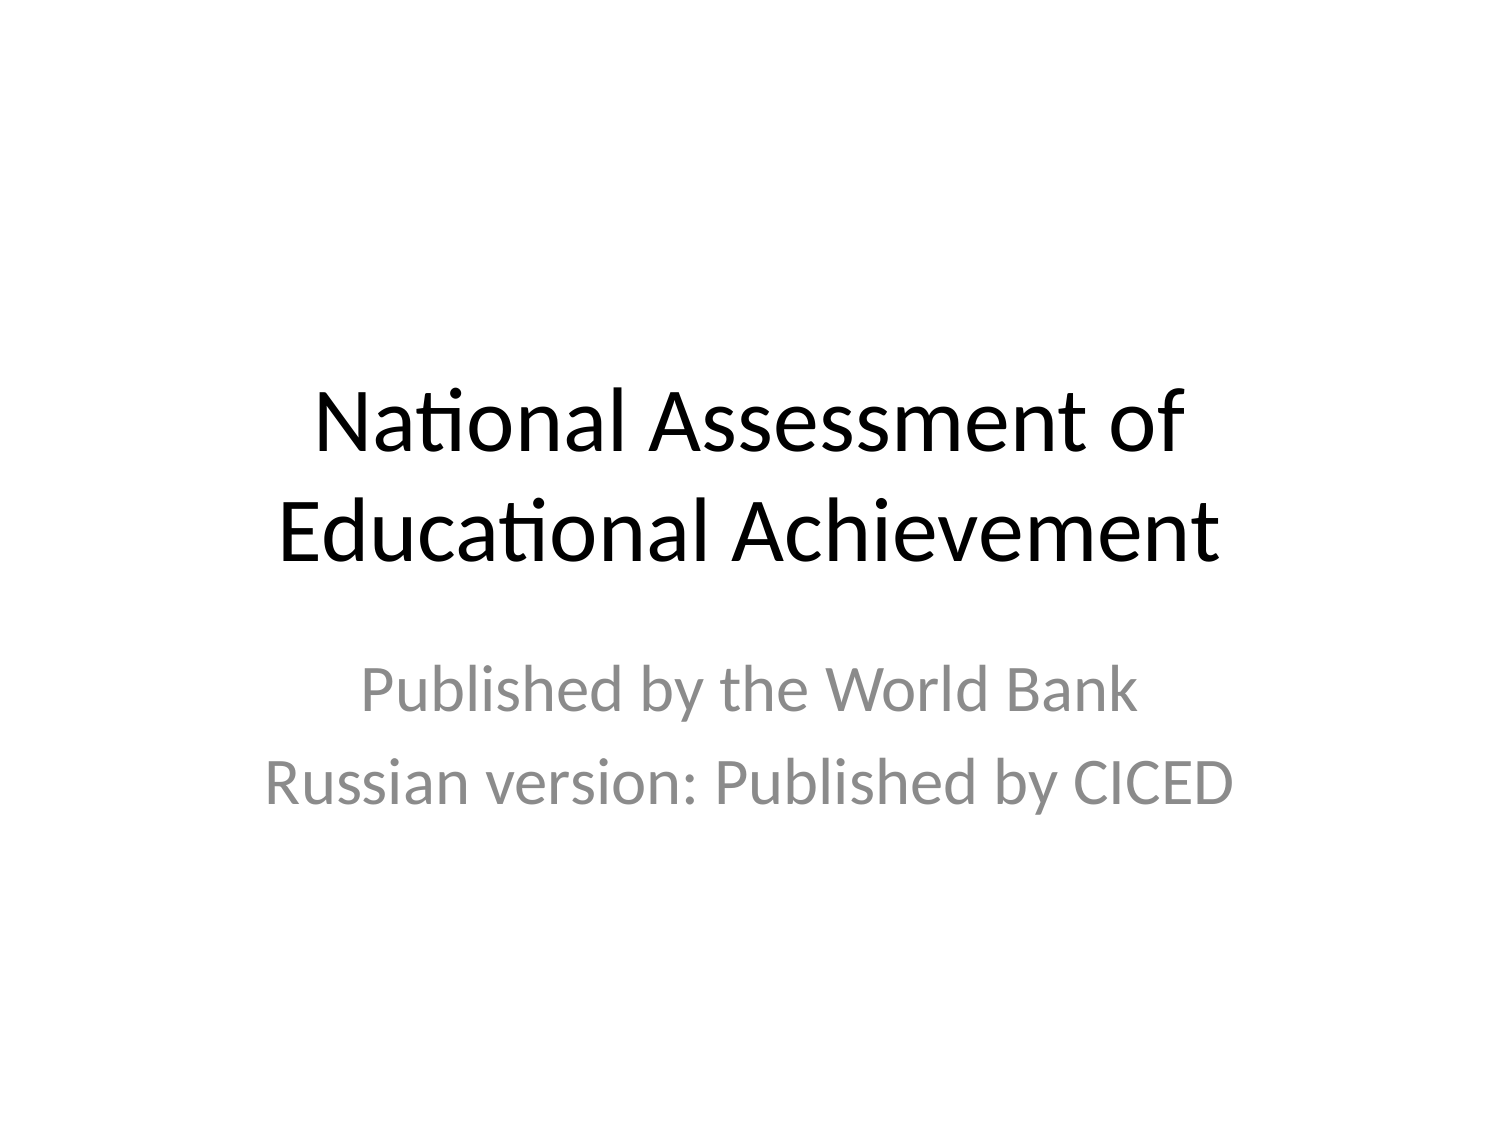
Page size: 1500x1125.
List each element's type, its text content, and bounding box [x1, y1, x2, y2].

subtitle Published by the World Bank Russian version: Published by CICED [225, 637, 1275, 925]
title National Assessment of Educational Achievement [112, 349, 1388, 591]
